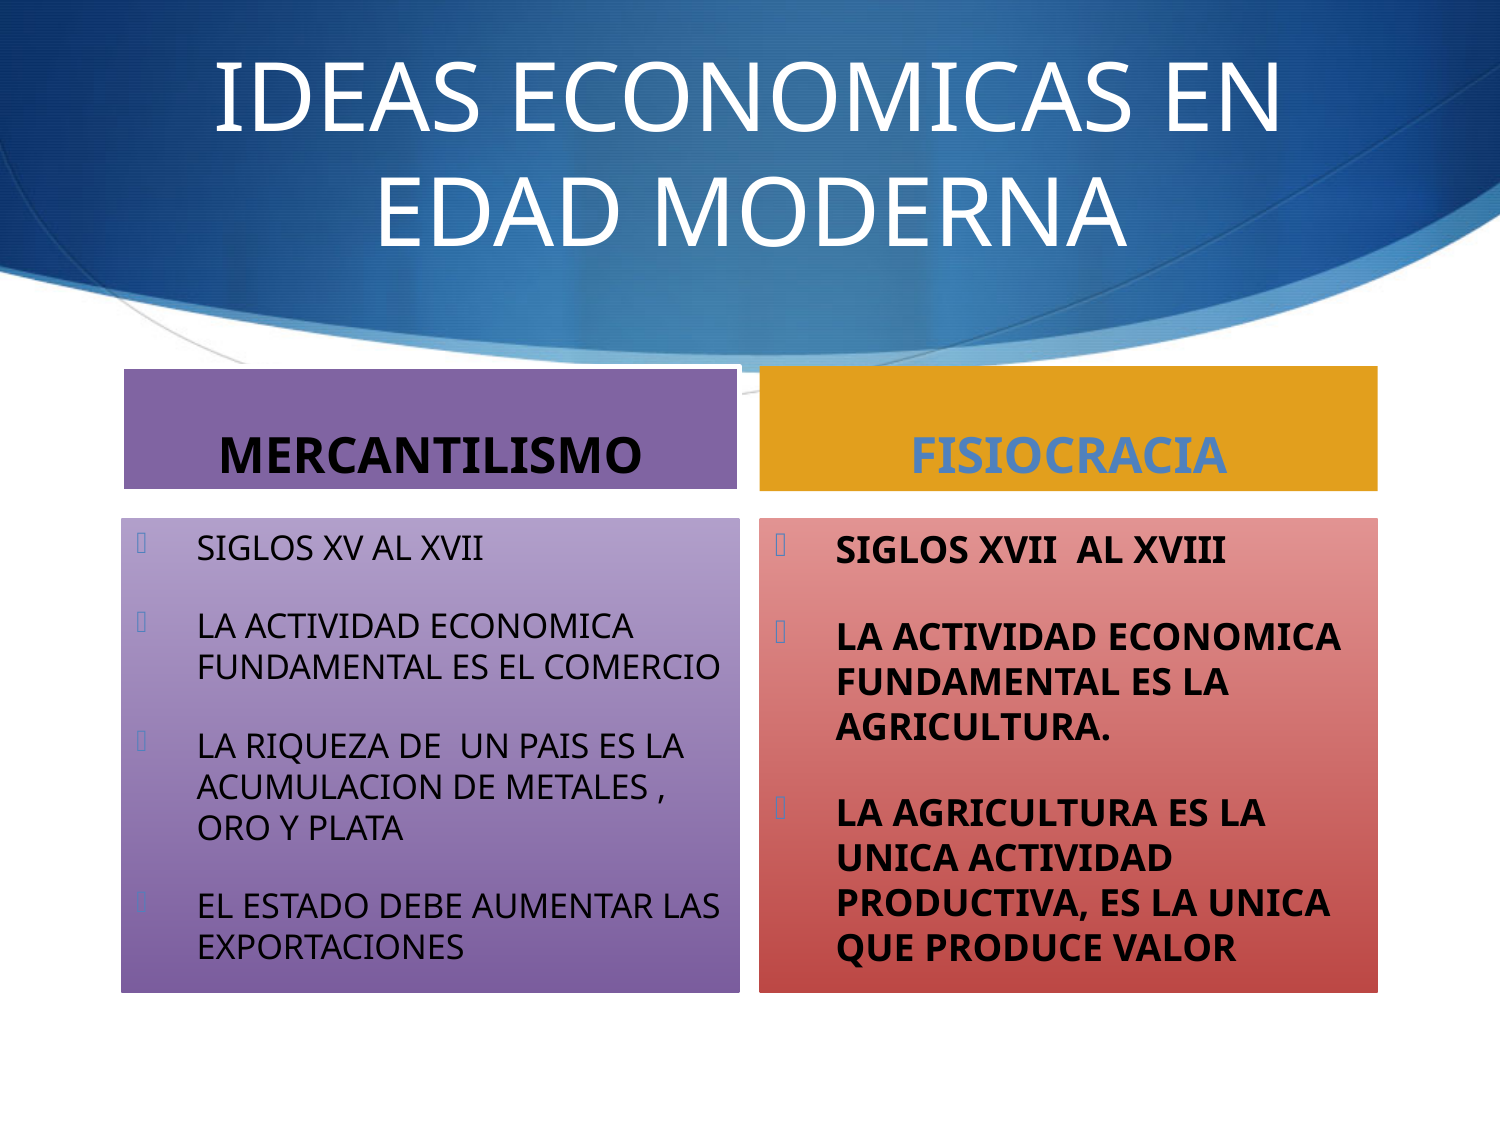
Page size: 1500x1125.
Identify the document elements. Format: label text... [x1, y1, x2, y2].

picture [0, 0, 1500, 1125]
list SIGLOS XVII AL XVIII LA ACTIVIDAD ECONOMICA FUNDAMENTAL ES LA AGRICULTURA. LA AGRICULTURA ES LA UNICA ACTIVIDAD PRODUCTIVA, ES LA UNICA QUE PRODUCE VALOR [759, 518, 1378, 993]
title IDEAS ECONOMICAS EN EDAD MODERNA [75, 56, 1425, 245]
list FISIOCRACIA [759, 366, 1378, 492]
list SIGLOS XV AL XVII LA ACTIVIDAD ECONOMICA FUNDAMENTAL ES EL COMERCIO LA RIQUEZA DE UN PAIS ES LA ACUMULACION DE METALES , ORO Y PLATA EL ESTADO DEBE AUMENTAR LAS EXPORTACIONES [121, 518, 740, 993]
list MERCANTILISMO [119, 364, 742, 494]
